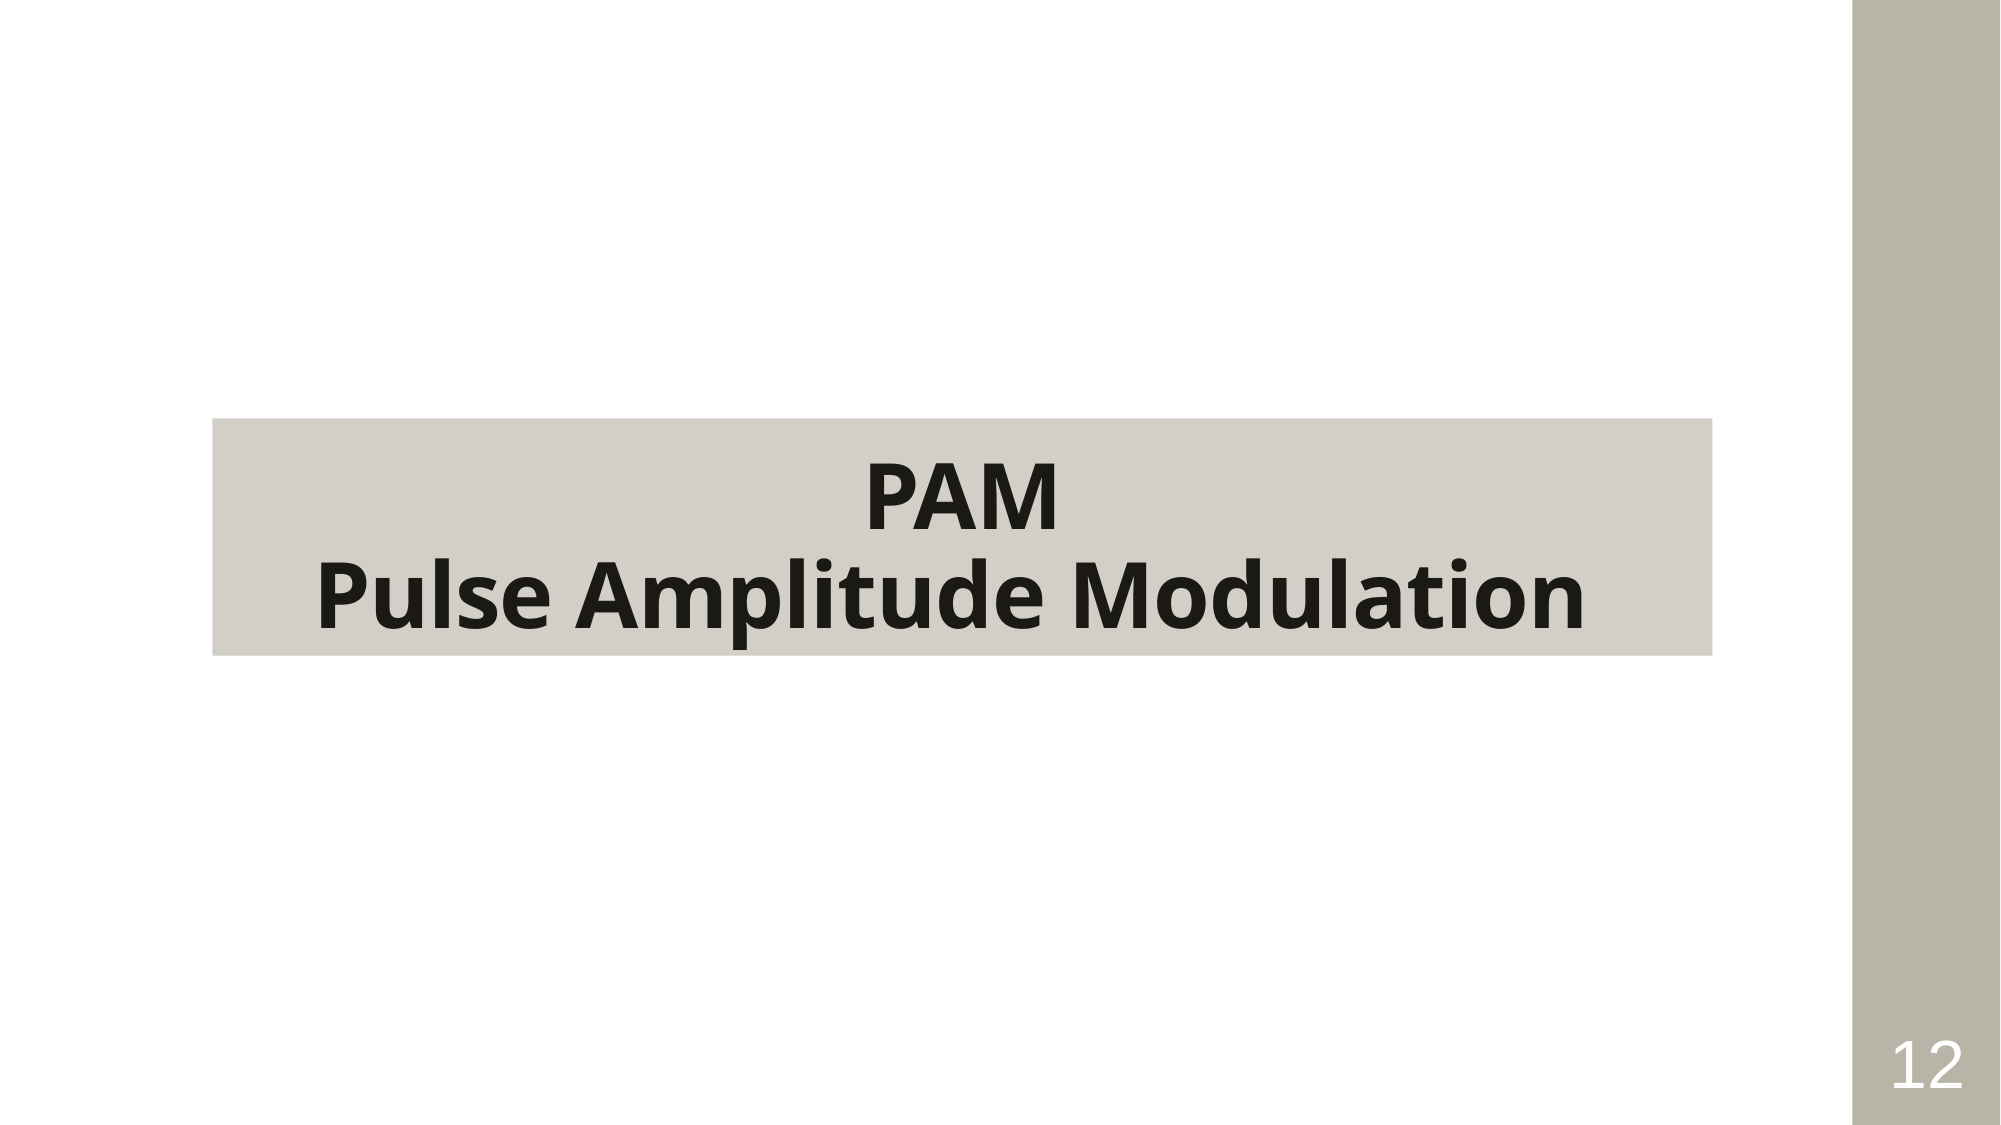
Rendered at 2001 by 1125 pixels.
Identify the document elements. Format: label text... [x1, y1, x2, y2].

slide_number 12 [1852, 1012, 2000, 1110]
text_box PAM Pulse Amplitude Modulation [212, 418, 1713, 656]
